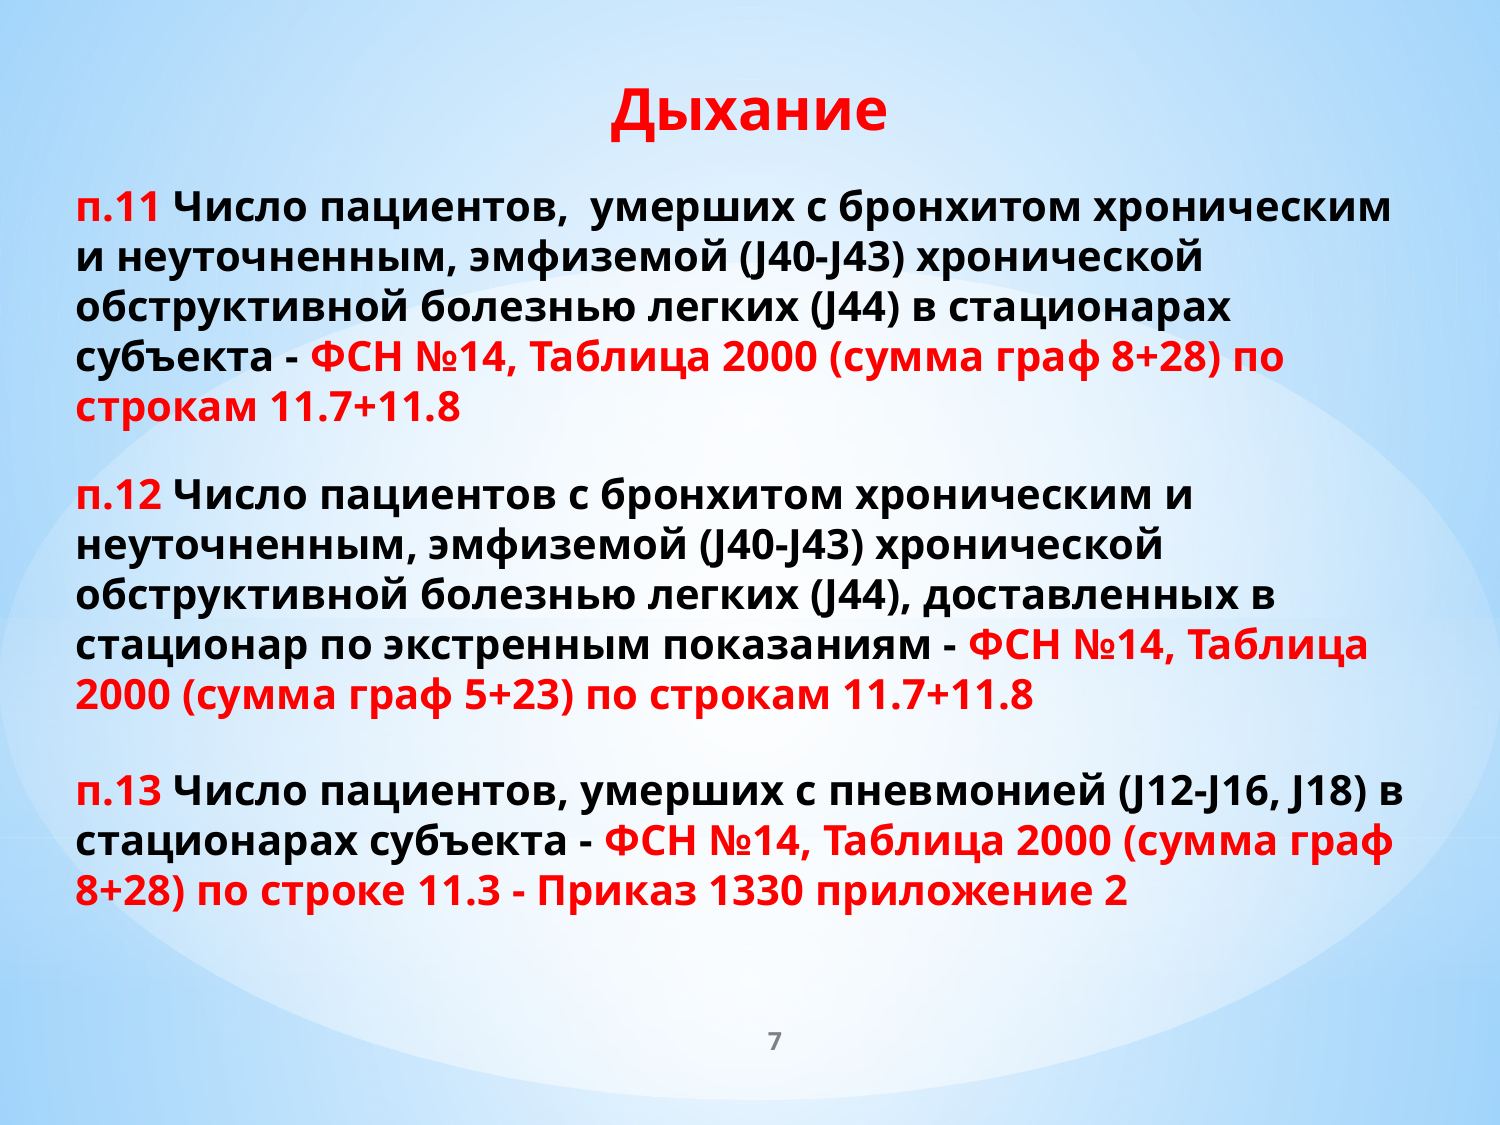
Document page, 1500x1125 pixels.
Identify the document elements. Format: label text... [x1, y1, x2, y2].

slide_number 7 [624, 1012, 925, 1073]
list п.11 Число пациентов, умерших с бронхитом хроническим и неуточненным, эмфиземой (J40-J43) хронической обструктивной болезнью легких (J44) в стационарах субъекта - ФСН №14, Таблица 2000 (сумма граф 8+28) по строкам 11.7+11.8 п.12 Число пациентов с бронхитом хроническим и неуточненным, эмфиземой (J40-J43) хронической обструктивной болезнью легких (J44), доставленных в стационар по экстренным показаниям - ФСН №14, Таблица 2000 (сумма граф 5+23) по строкам 11.7+11.8 п.13 Число пациентов, умерших с пневмонией (J12-J16, J18) в стационарах субъекта - ФСН №14, Таблица 2000 (сумма граф 8+28) по строке 11.3 - Приказ 1330 приложение 2 [53, 172, 1447, 988]
text_box Дыхание [0, 64, 1500, 150]
